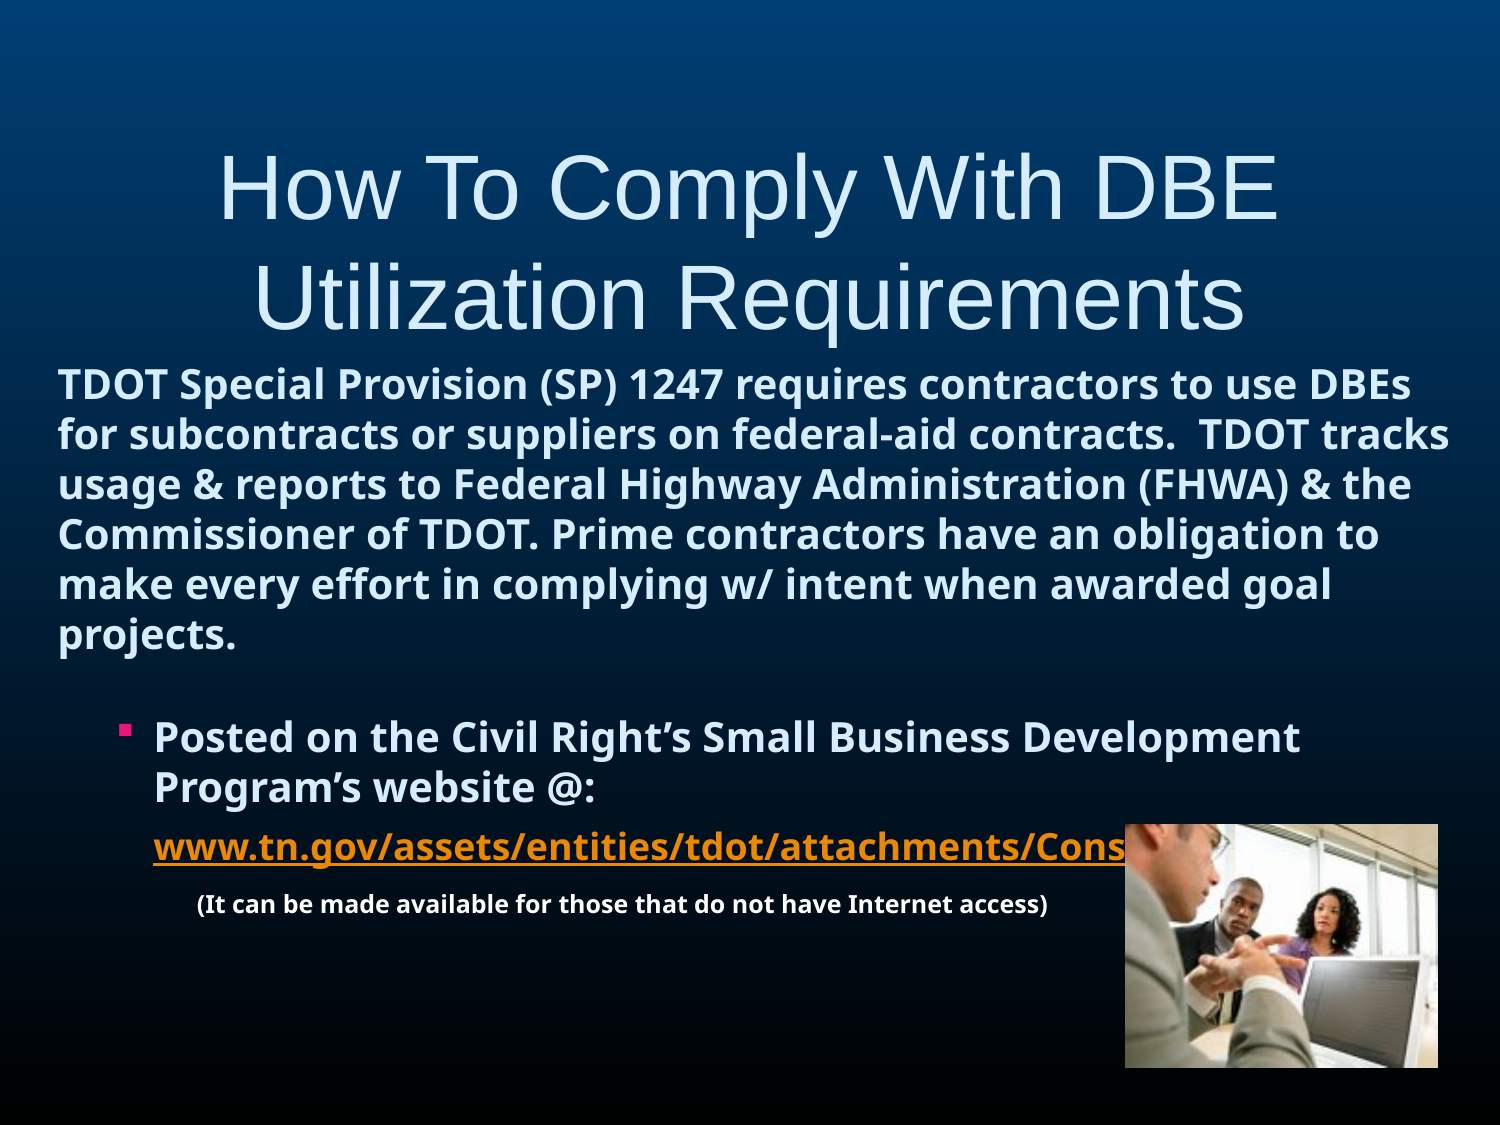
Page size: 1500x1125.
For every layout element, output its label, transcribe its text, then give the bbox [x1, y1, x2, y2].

picture [1124, 824, 1438, 1069]
list TDOT Special Provision (SP) 1247 requires contractors to use DBEs for subcontracts or suppliers on federal-aid contracts. TDOT tracks usage & reports to Federal Highway Administration (FHWA) & the Commissioner of TDOT. Prime contractors have an obligation to make every effort in complying w/ intent when awarded goal projects. Posted on the Civil Right’s Small Business Development Program’s website @: www.tn.gov/assets/entities/tdot/attachments/Const-1247.pdf (It can be made available for those that do not have Internet access) [0, 375, 1475, 1025]
text_box How To Comply With DBE Utilization Requirements [0, 99, 1500, 375]
